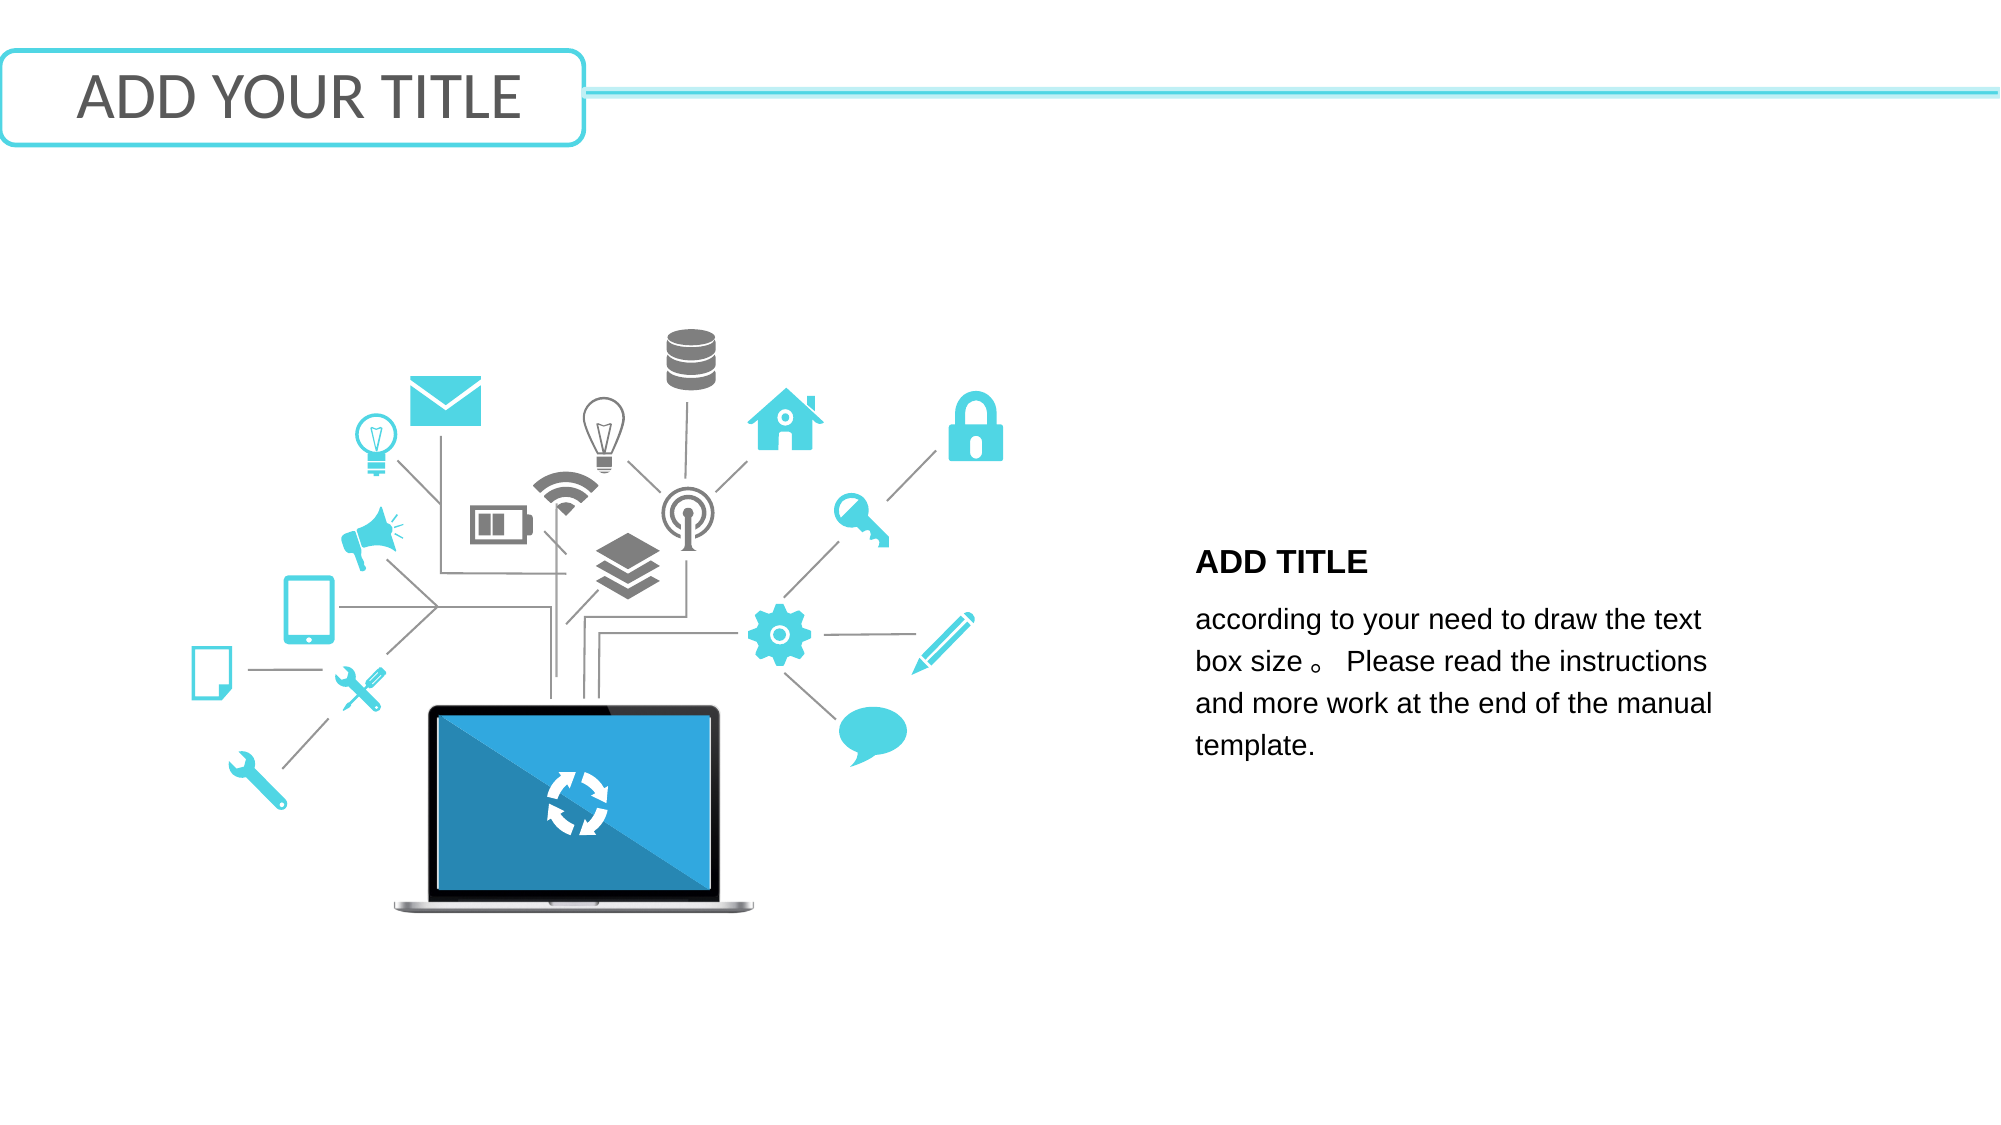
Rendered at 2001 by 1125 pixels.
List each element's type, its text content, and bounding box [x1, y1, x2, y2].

text_box [680, 507, 697, 551]
text_box [492, 513, 505, 536]
text_box according to your need to draw the text box size。Please read the instructions and more work at the end of the manual template. [1195, 593, 1729, 761]
text_box [583, 88, 2000, 97]
text_box [773, 628, 787, 641]
text_box [747, 387, 824, 451]
text_box ADD YOUR TITLE [61, 45, 538, 140]
text_box [927, 621, 971, 666]
text_box [839, 706, 908, 767]
text_box [410, 385, 481, 426]
picture [378, 688, 775, 929]
text_box [834, 492, 889, 548]
text_box [669, 494, 707, 530]
text_box [391, 514, 398, 523]
text_box [582, 396, 625, 455]
text_box [595, 560, 660, 584]
text_box [781, 413, 790, 422]
text_box [478, 513, 491, 536]
text_box [596, 423, 612, 455]
text_box [666, 370, 716, 391]
text_box [807, 395, 815, 412]
text_box [339, 606, 552, 688]
text_box [0, 50, 584, 146]
text_box [335, 666, 387, 712]
text_box [367, 470, 386, 477]
text_box [440, 435, 567, 574]
text_box [356, 506, 397, 552]
text_box [341, 531, 367, 572]
text_box [410, 376, 481, 406]
text_box [355, 413, 398, 461]
text_box [598, 633, 739, 688]
text_box [911, 657, 929, 676]
text_box [191, 646, 233, 701]
text_box [666, 354, 716, 375]
text_box [948, 390, 1004, 462]
text_box [544, 486, 589, 503]
text_box [283, 575, 335, 645]
text_box [470, 505, 533, 545]
text_box [584, 560, 687, 688]
text_box [533, 471, 599, 493]
text_box [596, 456, 612, 468]
text_box [595, 576, 660, 600]
text_box [595, 532, 660, 570]
text_box [963, 612, 975, 624]
text_box [370, 426, 383, 452]
text_box [556, 502, 575, 516]
text_box ADD TITLE [1195, 540, 1647, 581]
text_box [667, 329, 716, 346]
text_box [748, 603, 812, 666]
text_box [666, 339, 716, 361]
text_box [921, 615, 965, 660]
text_box [228, 751, 288, 810]
text_box [661, 486, 715, 539]
text_box [367, 462, 386, 469]
